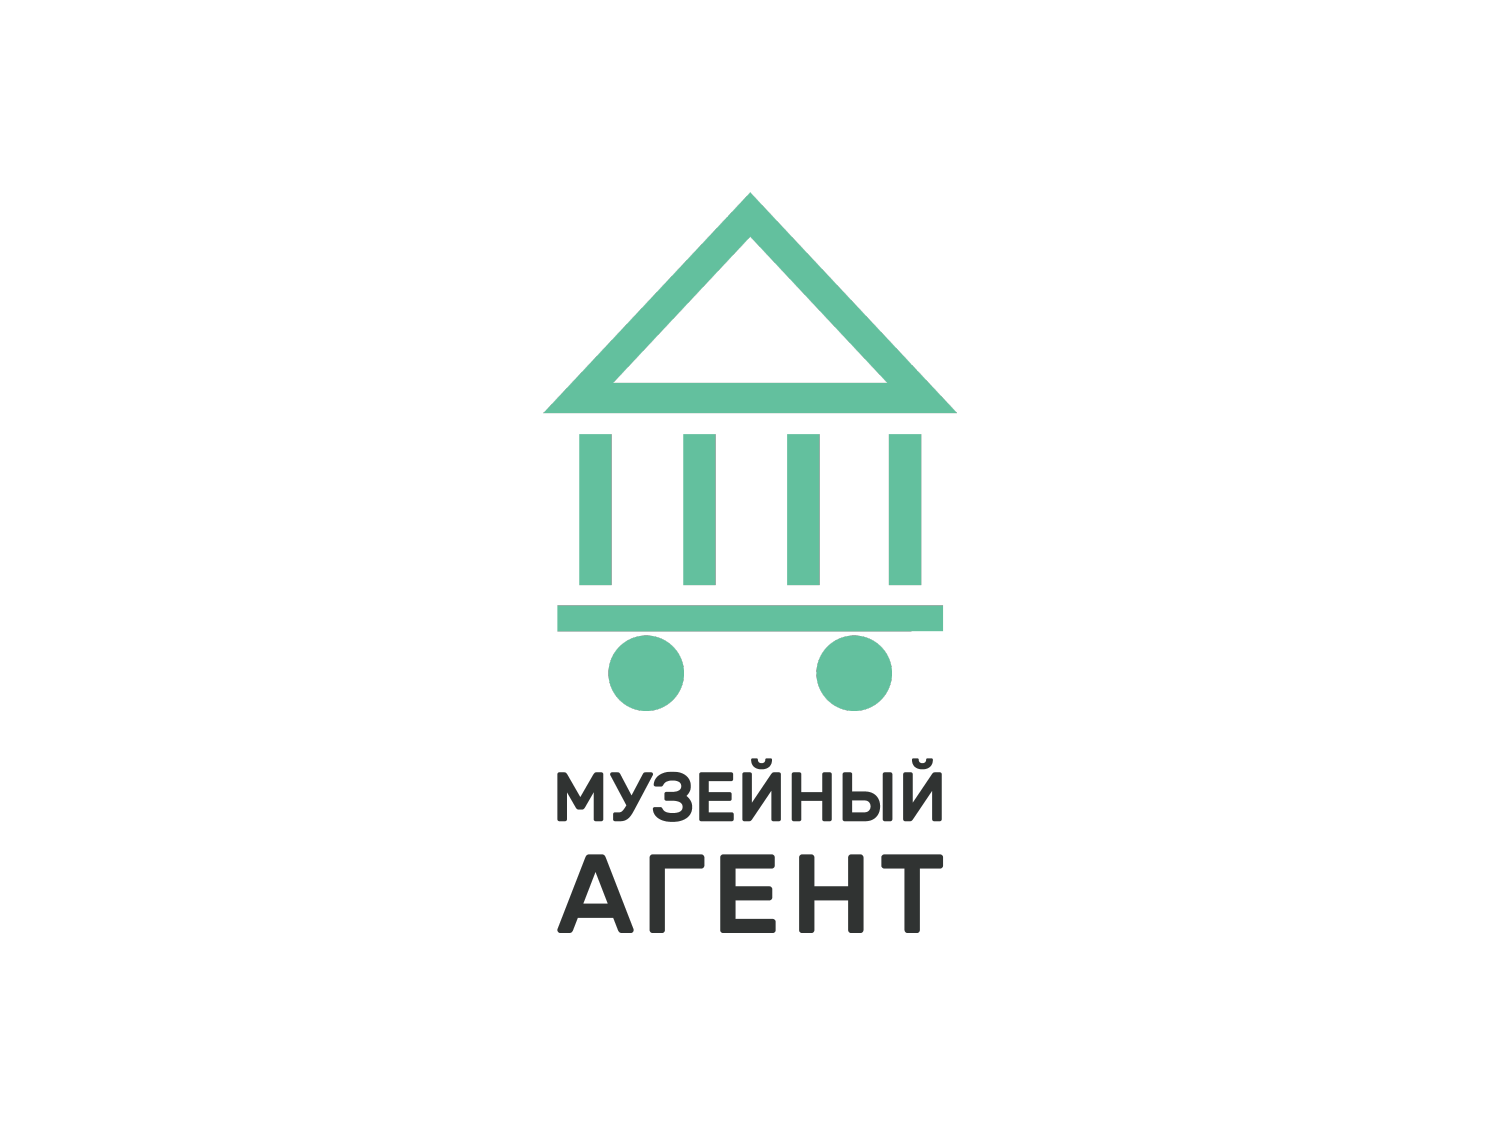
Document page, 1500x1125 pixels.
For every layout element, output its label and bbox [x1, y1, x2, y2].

picture [542, 191, 957, 933]
